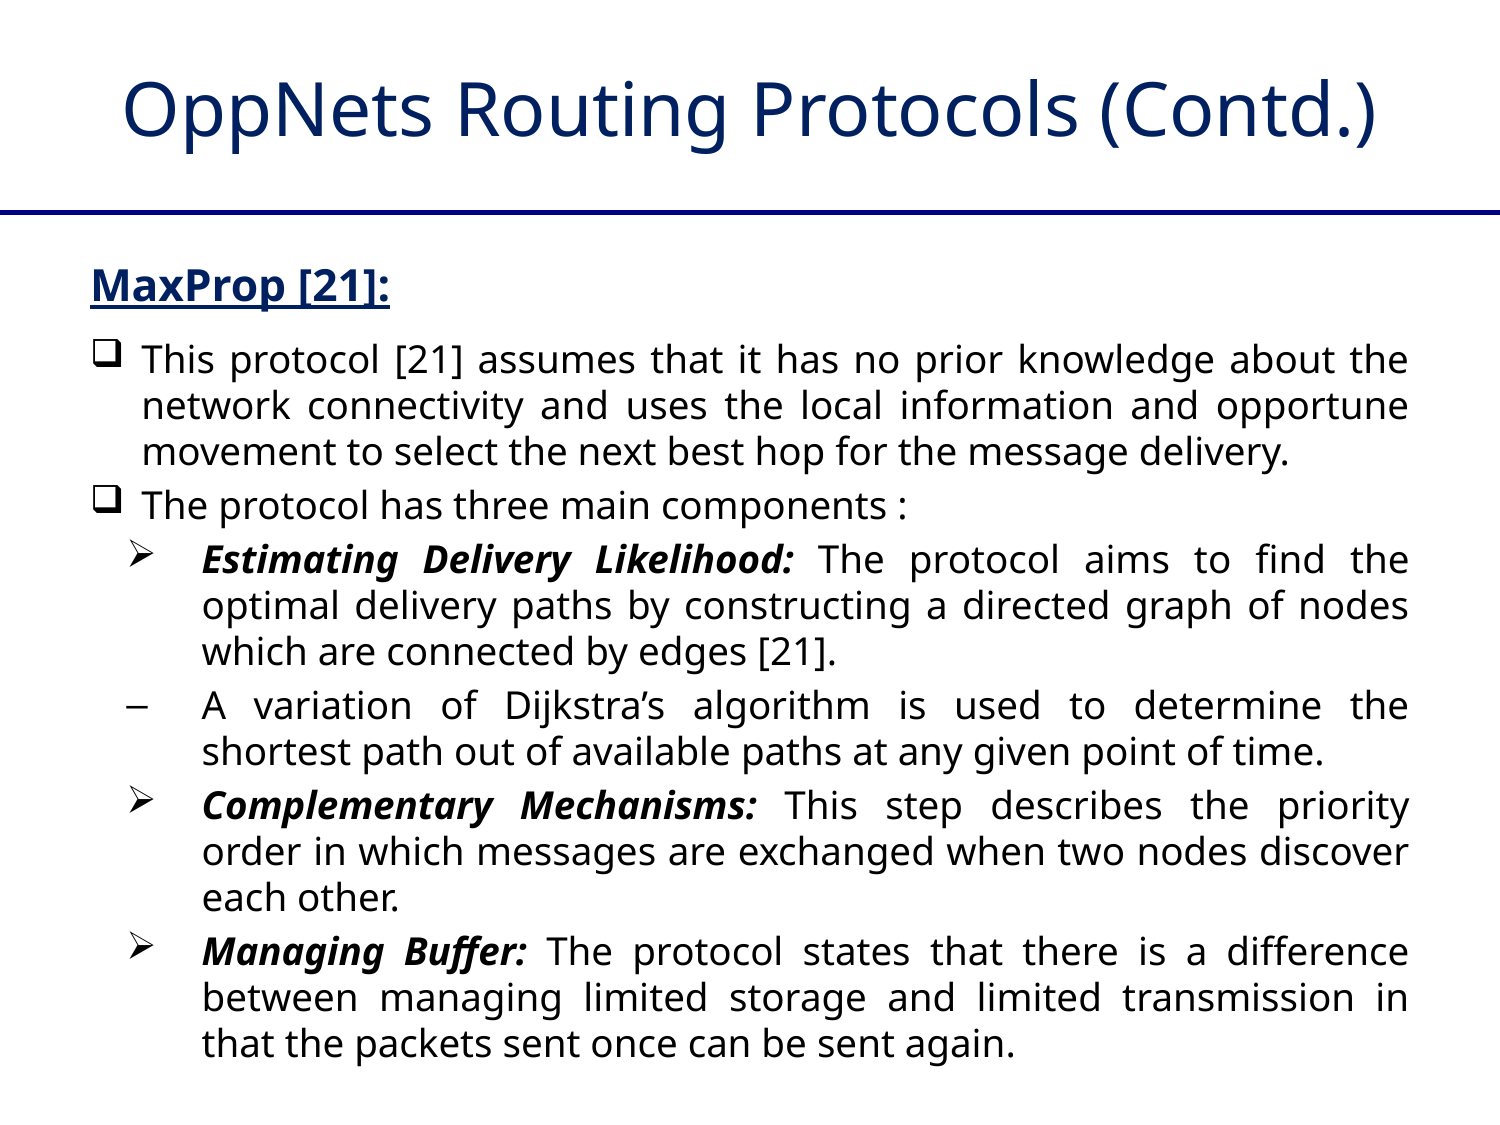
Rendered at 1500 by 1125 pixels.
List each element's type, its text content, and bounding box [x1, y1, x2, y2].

title OppNets Routing Protocols (Contd.) [75, 12, 1425, 200]
list MaxProp [21]: This protocol [21] assumes that it has no prior knowledge about the network connectivity and uses the local information and opportune movement to select the next best hop for the message delivery. The protocol has three main components : Estimating Delivery Likelihood: The protocol aims to find the optimal delivery paths by constructing a directed graph of nodes which are connected by edges [21]. A variation of Dijkstra’s algorithm is used to determine the shortest path out of available paths at any given point of time. Complementary Mechanisms: This step describes the priority order in which messages are exchanged when two nodes discover each other. Managing Buffer: The protocol states that there is a difference between managing limited storage and limited transmission in that the packets sent once can be sent again. [75, 249, 1425, 1075]
